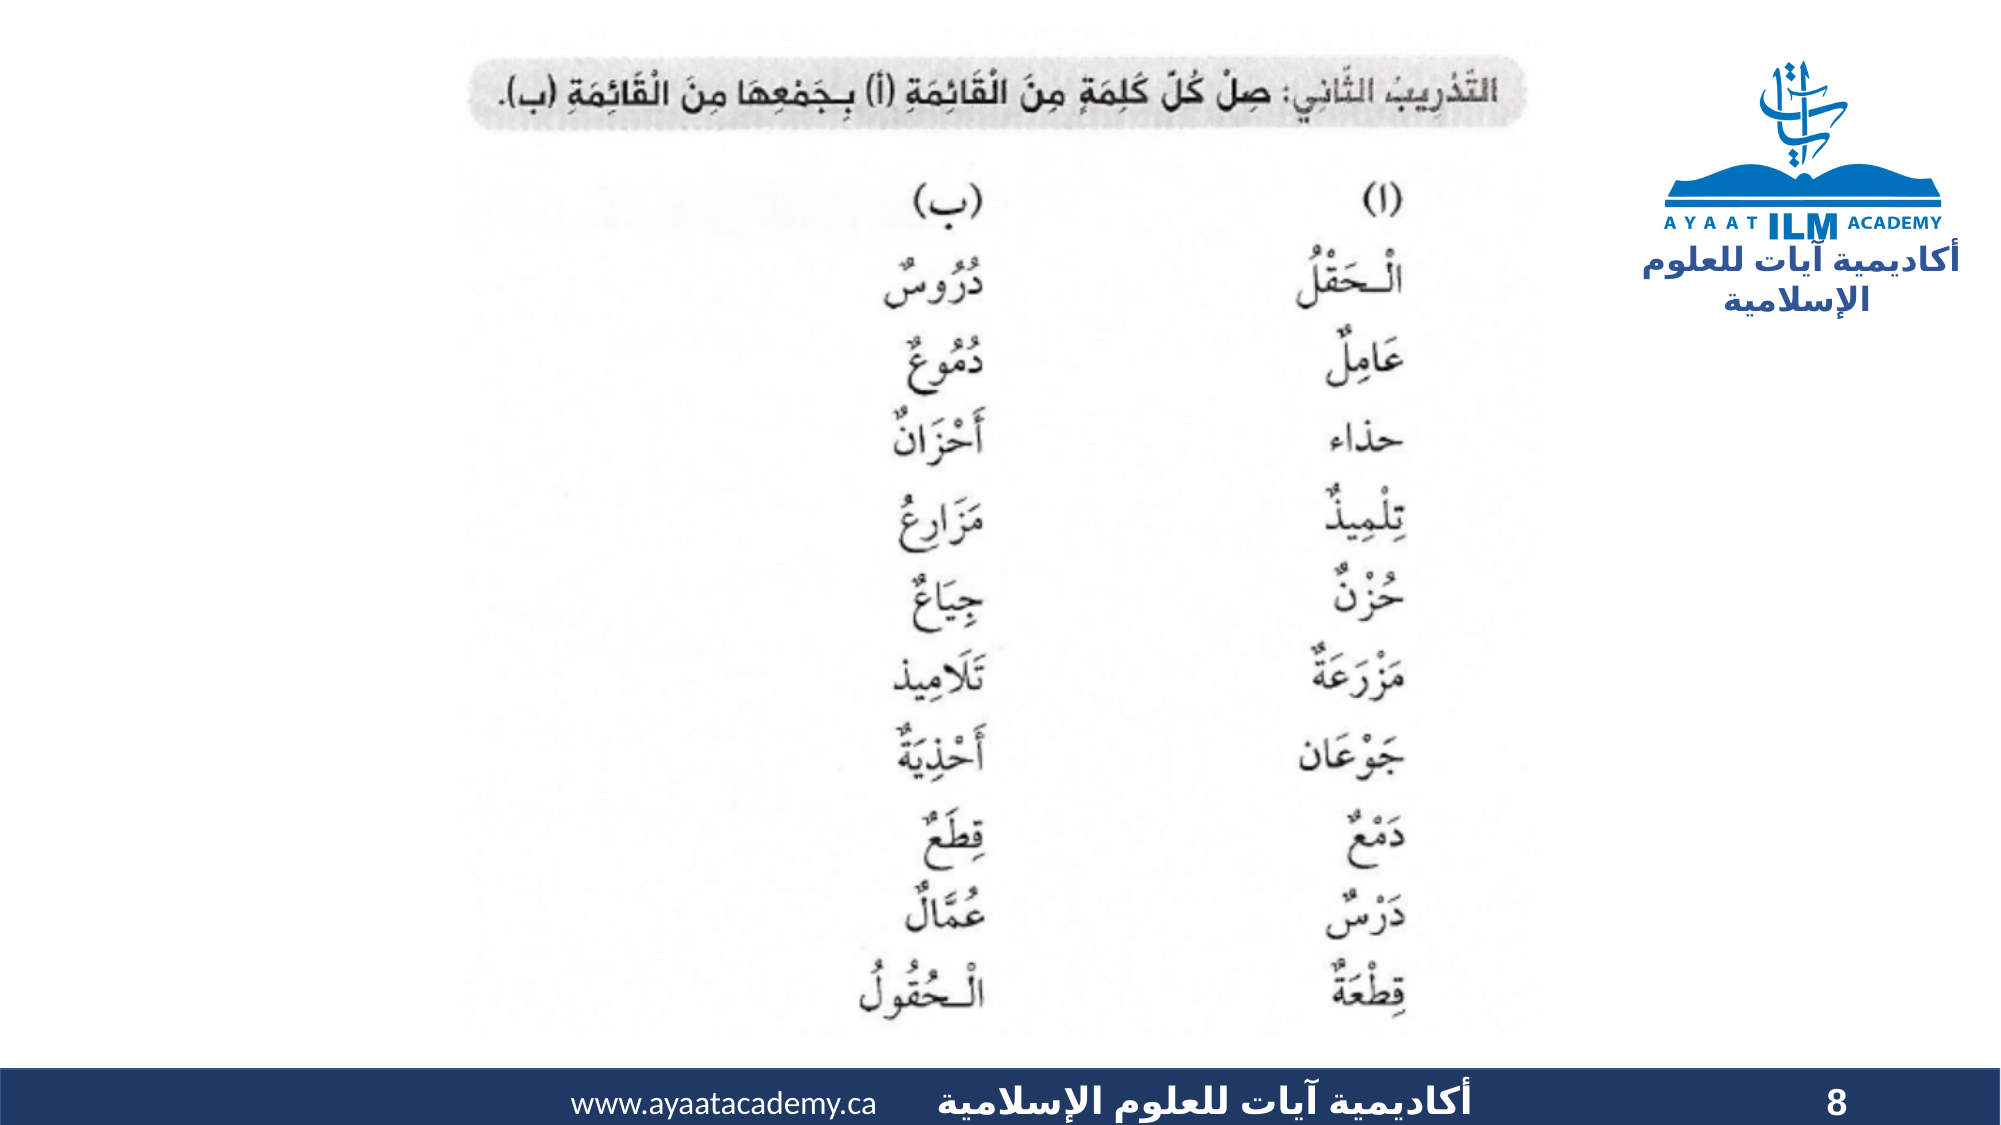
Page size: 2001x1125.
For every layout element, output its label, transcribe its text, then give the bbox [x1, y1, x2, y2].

slide_number 8 [1412, 1070, 1863, 1125]
picture [461, 27, 1539, 1037]
picture [1651, 37, 1952, 257]
